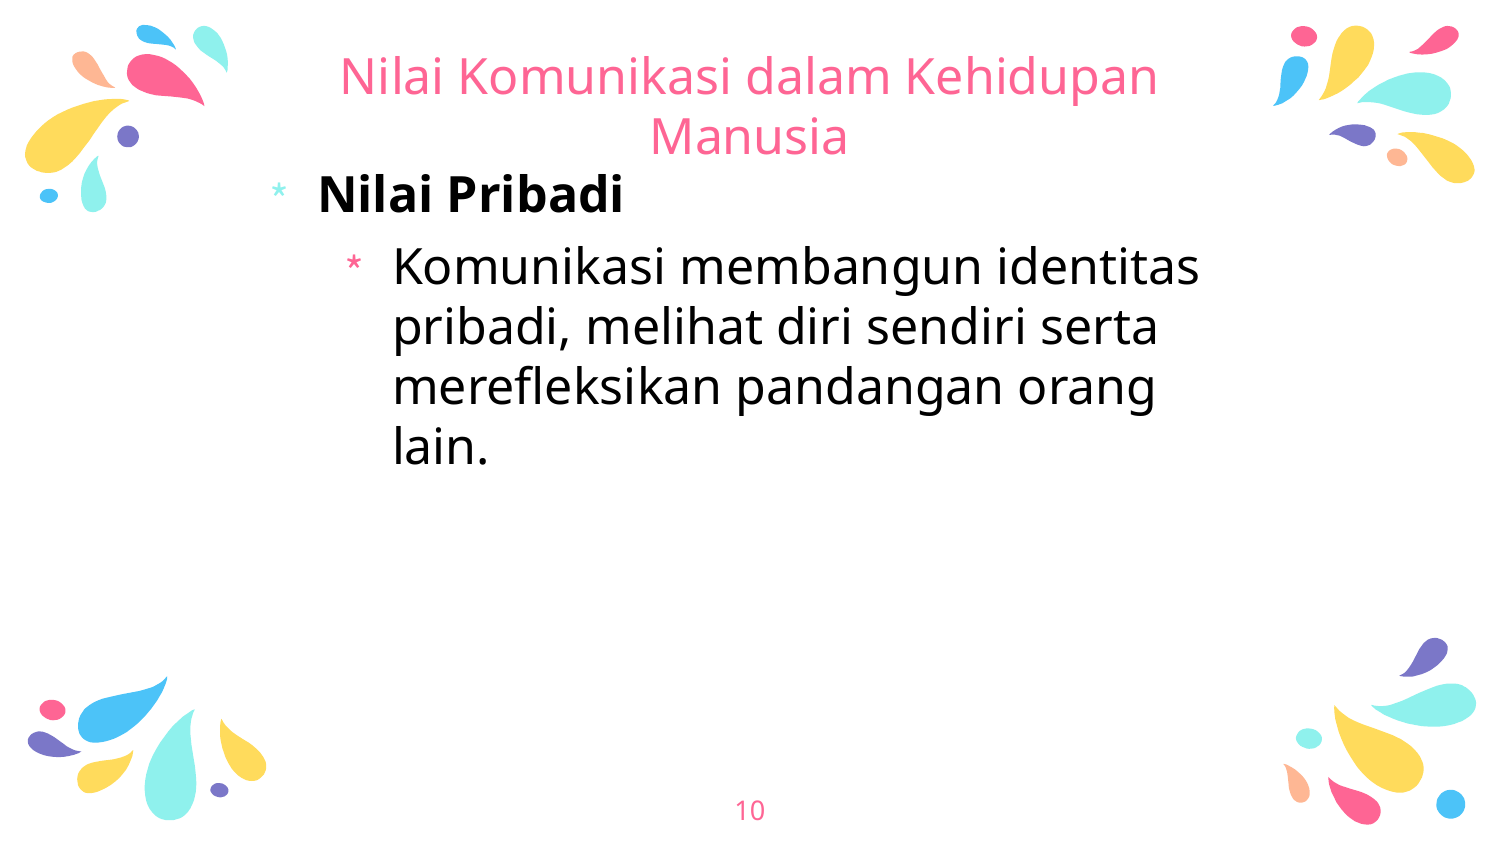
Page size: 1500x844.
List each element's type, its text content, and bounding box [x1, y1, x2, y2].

title Nilai Komunikasi dalam Kehidupan Manusia [247, 33, 1253, 175]
list Nilai Pribadi Komunikasi membangun identitas pribadi, melihat diri sendiri serta merefleksikan pandangan orang lain. [242, 161, 1248, 635]
slide_number 10 [705, 779, 795, 844]
